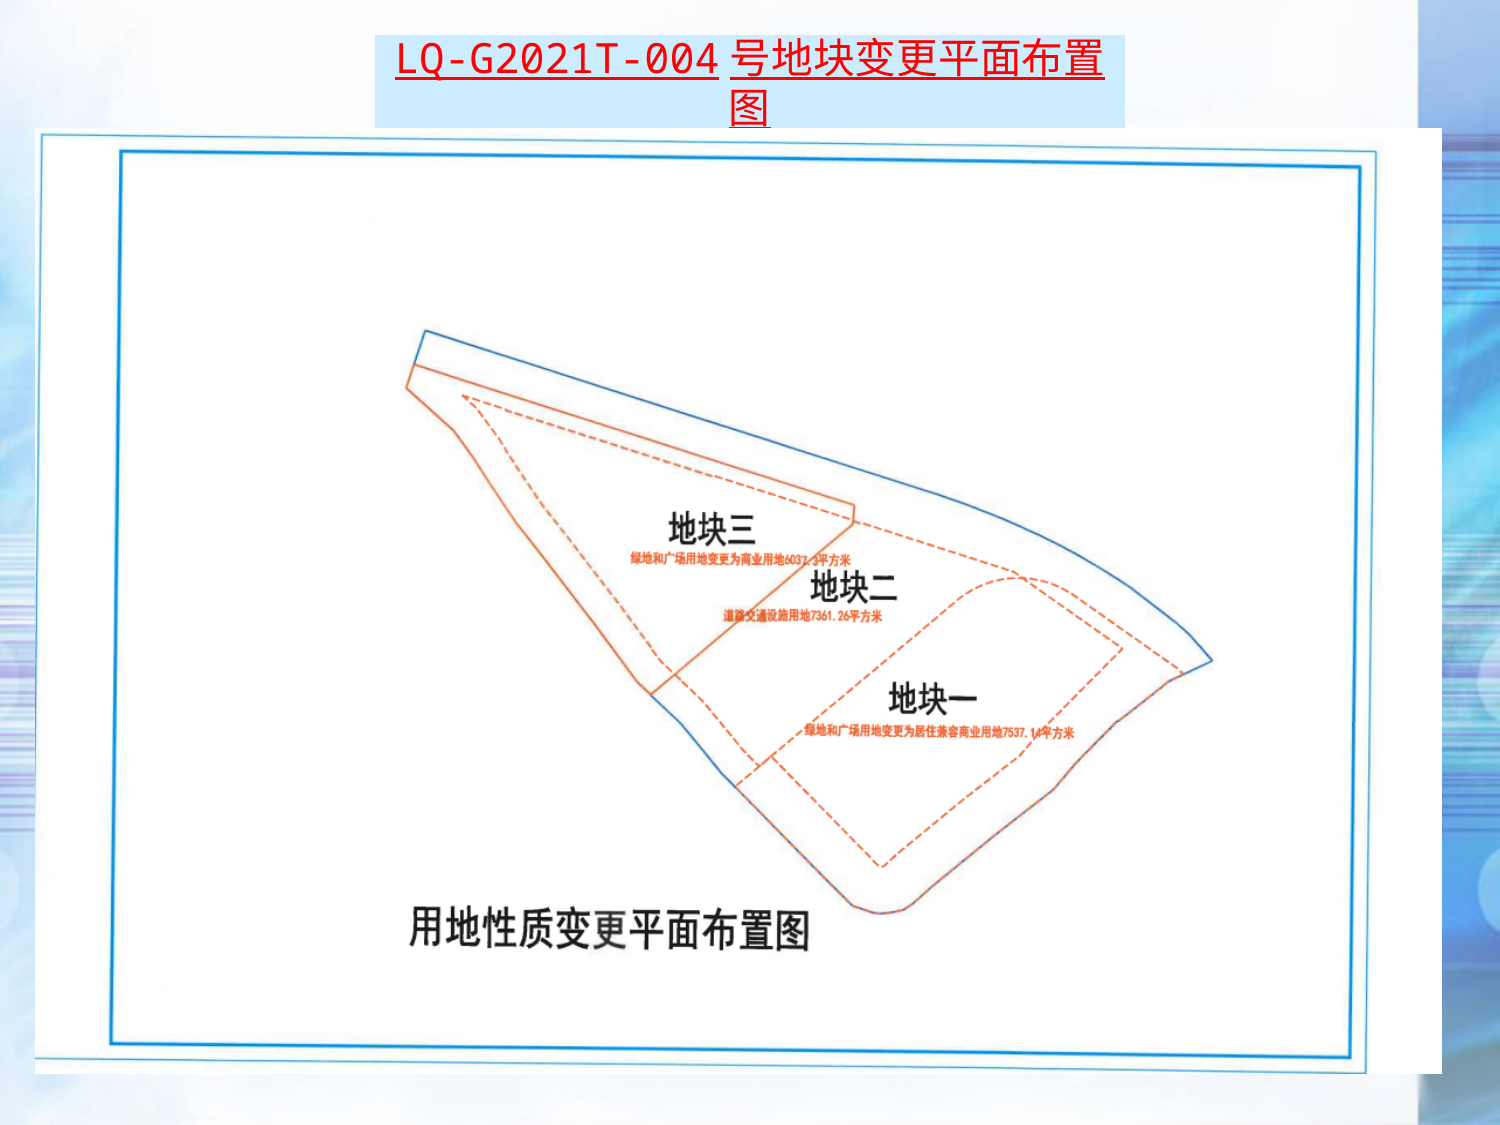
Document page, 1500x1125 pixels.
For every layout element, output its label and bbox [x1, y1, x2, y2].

list [0, 0, 1500, 1125]
picture [35, 128, 1442, 1074]
